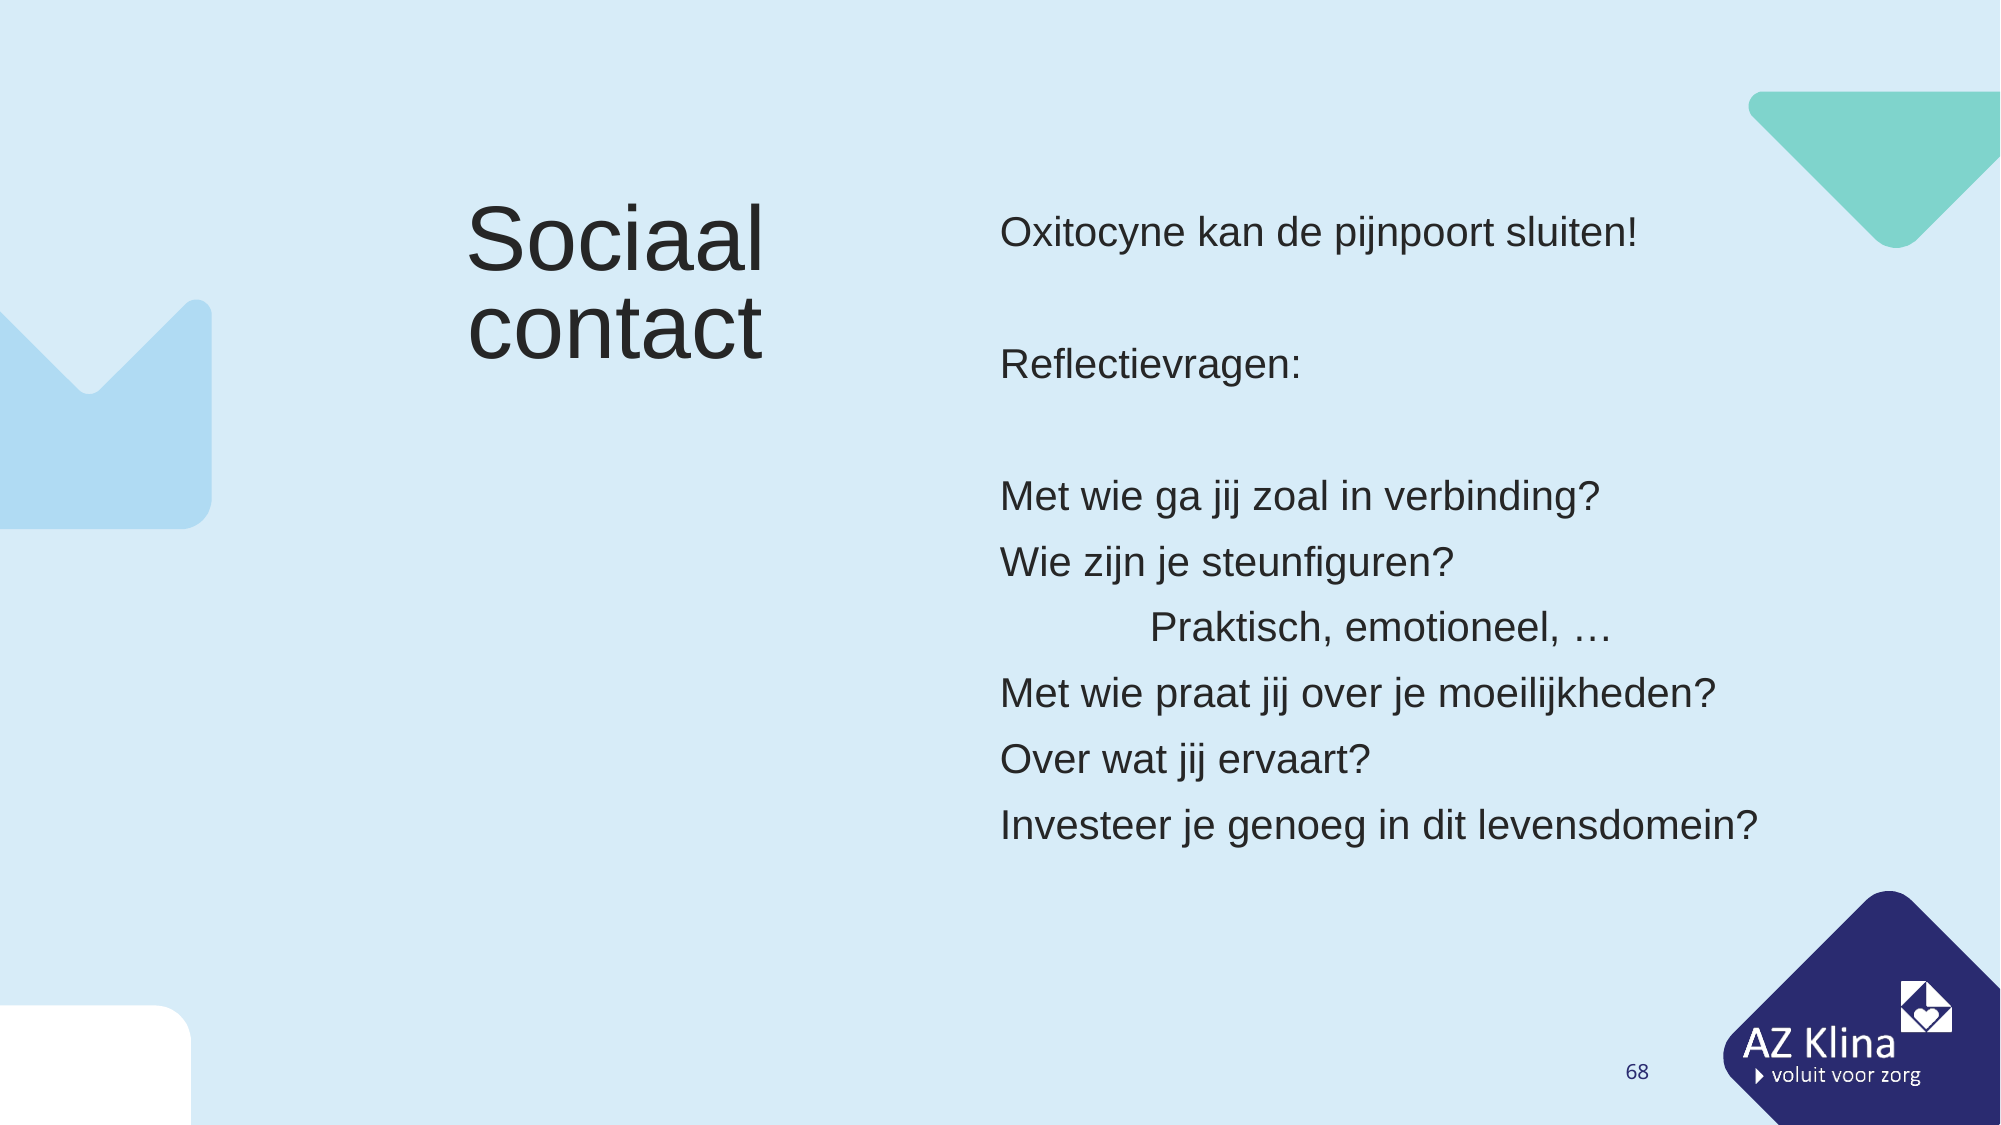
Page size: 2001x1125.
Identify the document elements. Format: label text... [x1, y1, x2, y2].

slide_number 68 [1412, 1042, 1863, 1103]
picture [1743, 981, 1952, 1086]
list Oxitocyne kan de pijnpoort sluiten! Reflectievragen: Met wie ga jij zoal in verbinding? Wie zijn je steunfiguren? Praktisch, emotioneel, … Met wie praat jij over je moeilijkheden? Over wat jij ervaart? Investeer je genoeg in dit levensdomein? [999, 120, 1843, 1005]
title Sociaal contact [304, 200, 927, 813]
